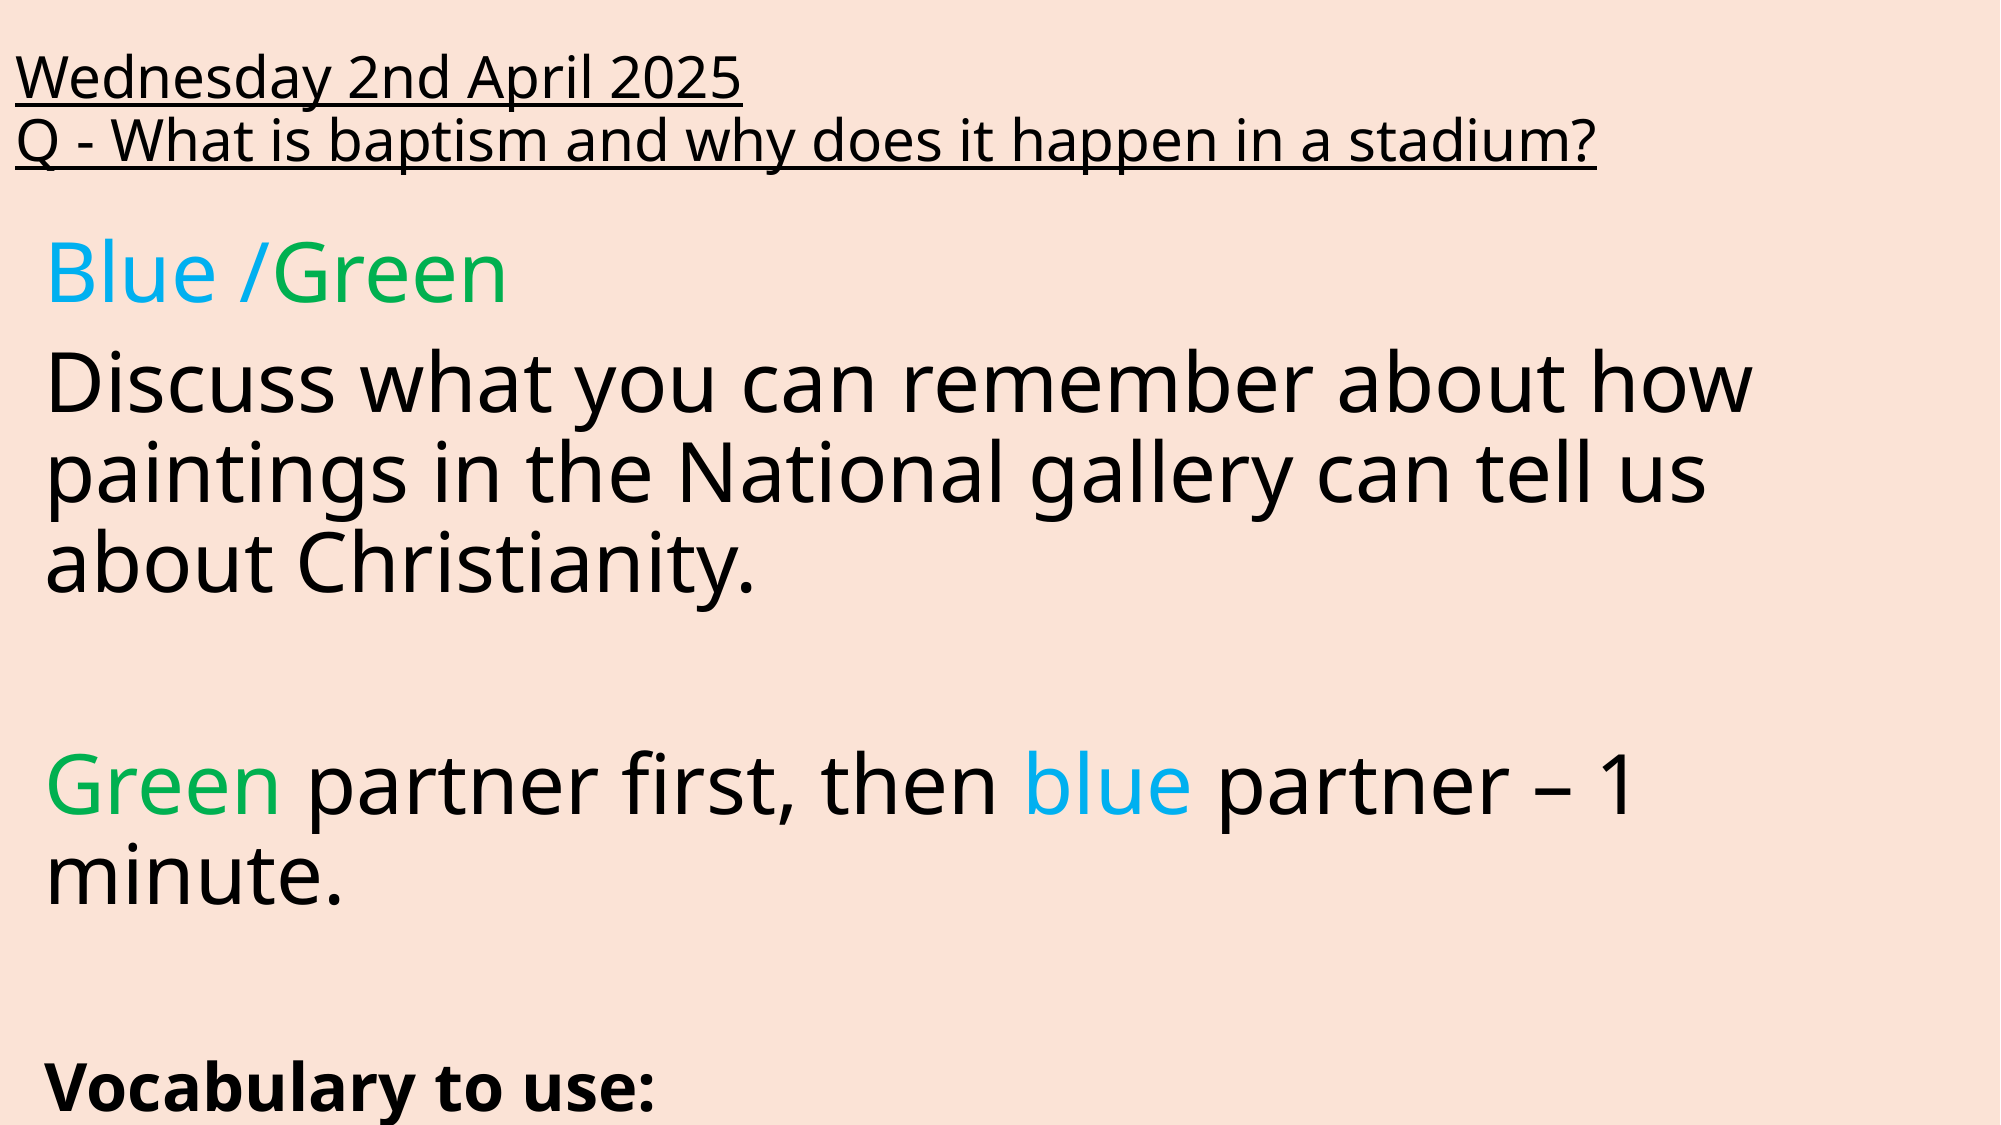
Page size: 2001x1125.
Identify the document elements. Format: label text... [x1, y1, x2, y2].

title Wednesday 2nd April 2025 Q - What is baptism and why does it happen in a stadium? [0, 0, 2000, 223]
list Blue /Green Discuss what you can remember about how paintings in the National gallery can tell us about Christianity. Green partner first, then blue partner – 1 minute. Vocabulary to use: Gold, halo, blue paint, angels, ivory. [29, 222, 1971, 937]
